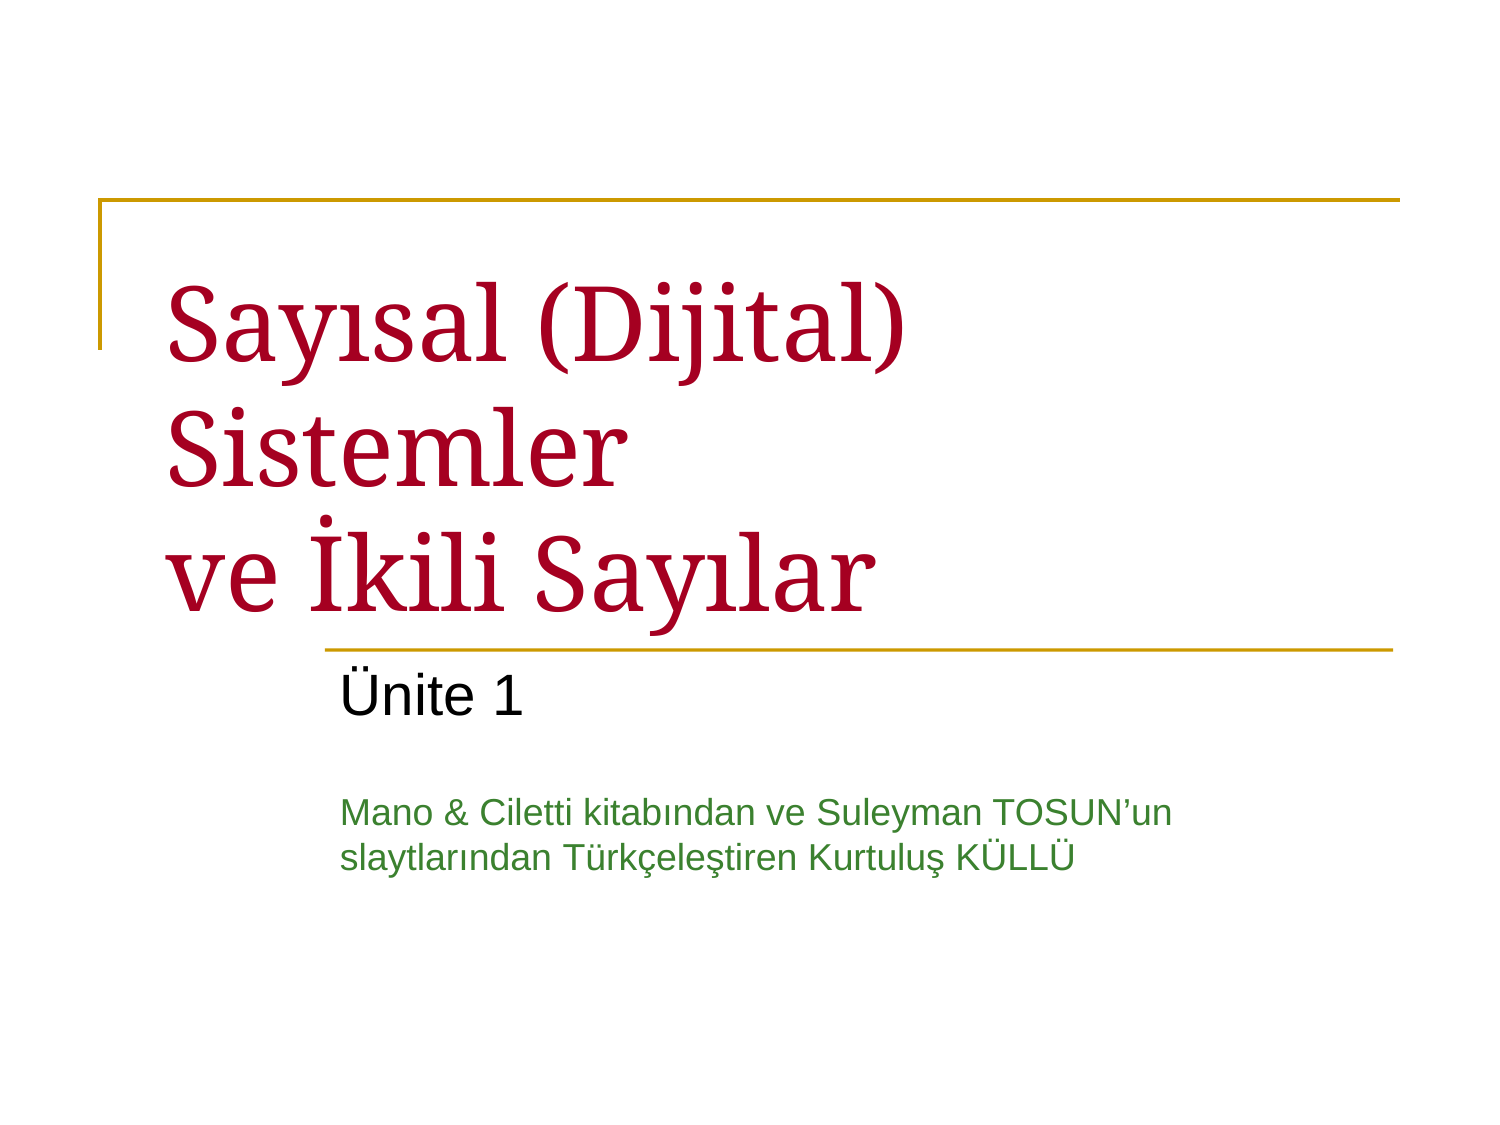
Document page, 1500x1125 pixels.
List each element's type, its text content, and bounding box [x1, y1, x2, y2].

title Sayısal (Dijital) Sistemler ve İkili Sayılar [150, 249, 1401, 538]
subtitle Ünite 1 Mano & Ciletti kitabından ve Suleyman TOSUN’un slaytlarından Türkçeleştiren Kurtuluş KÜLLÜ [324, 650, 1400, 938]
